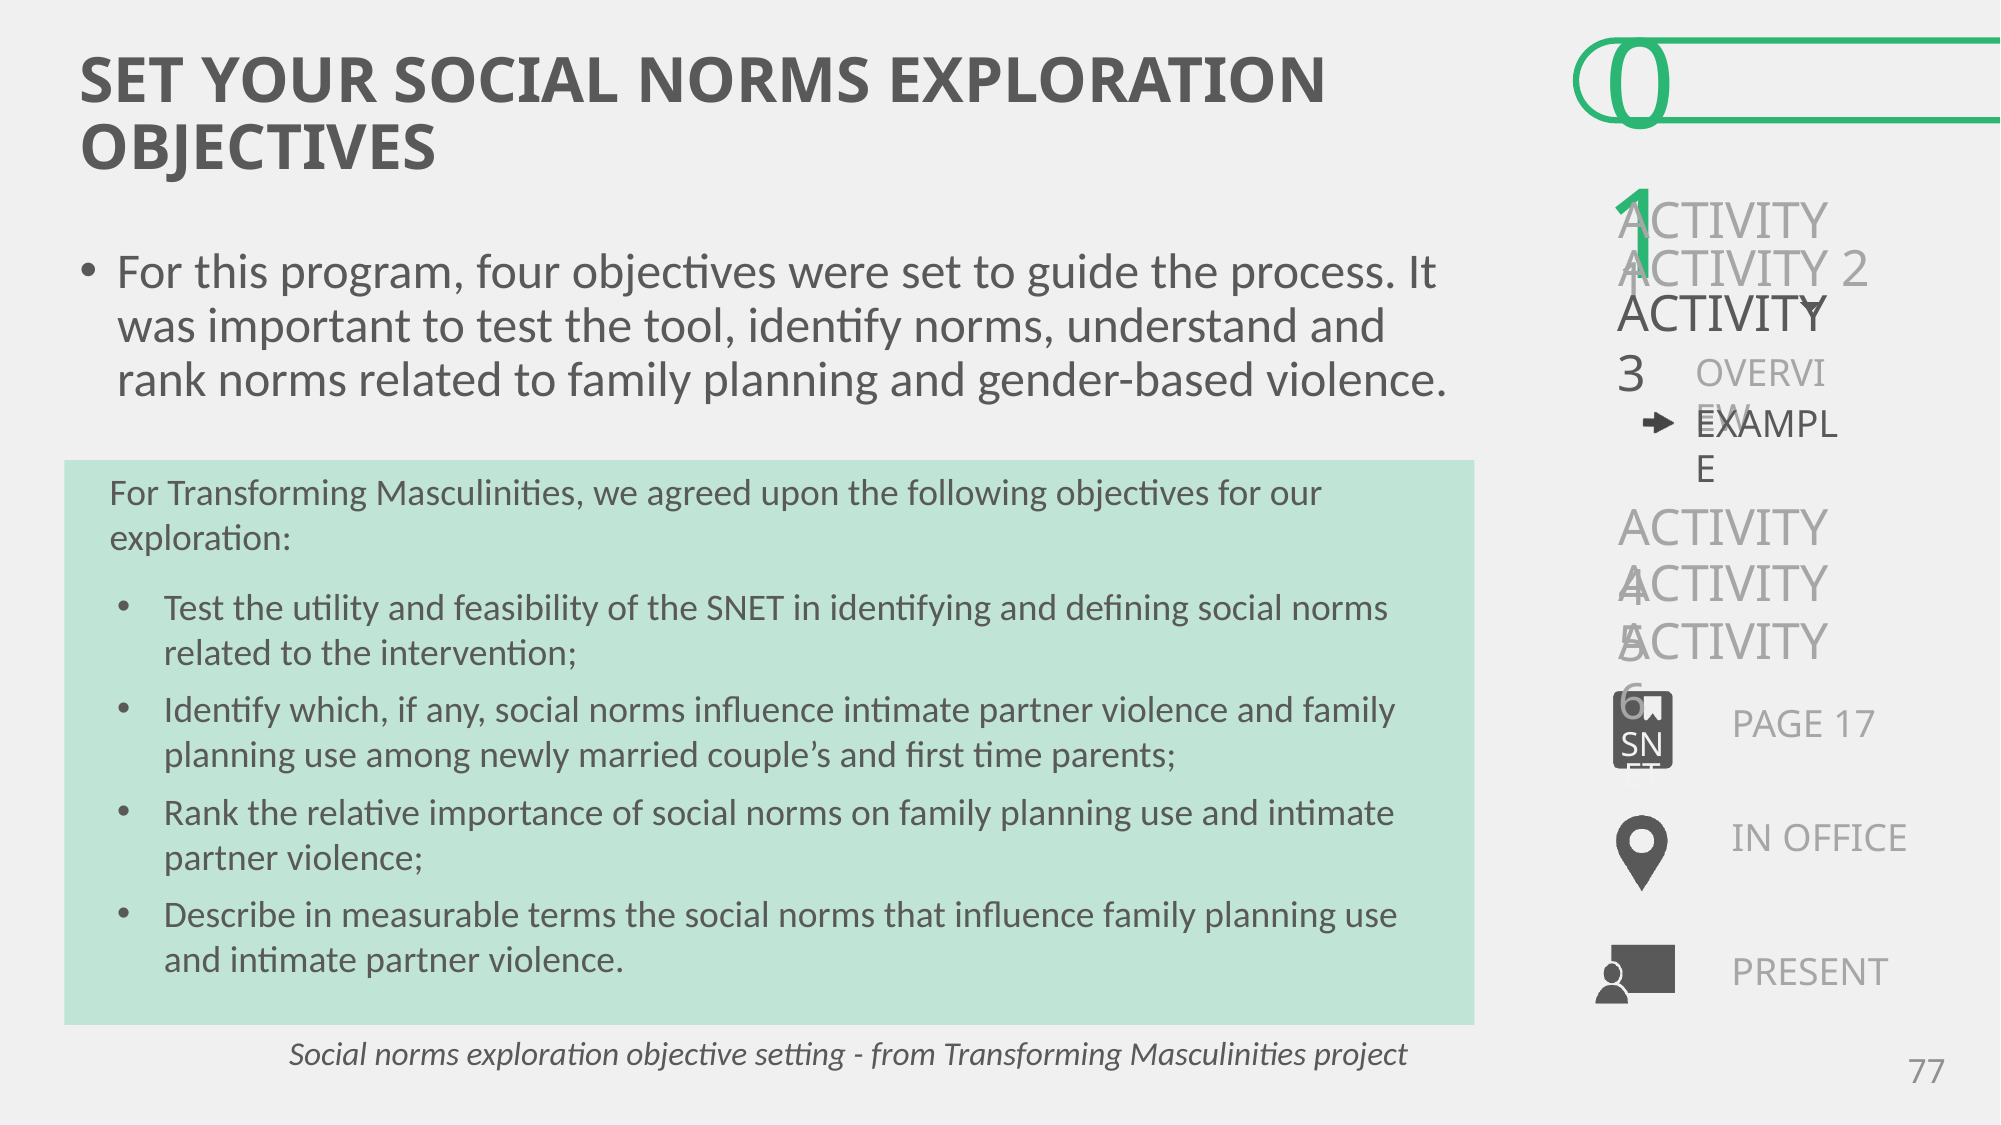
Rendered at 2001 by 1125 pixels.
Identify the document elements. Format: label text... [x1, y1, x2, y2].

text_box For Transforming Masculinities, we agreed upon the following objectives for our exploration: Test the utility and feasibility of the SNET in identifying and defining social norms related to the intervention; Identify which, if any, social norms influence intimate partner violence and family planning use among newly married couple’s and first time parents; Rank the relative importance of social norms on family planning use and intimate partner violence; Describe in measurable terms the social norms that influence family planning use and intimate partner violence. [64, 460, 1475, 1025]
picture [1624, 648, 1639, 658]
picture [1569, 646, 1714, 1049]
list PAGE 17 [1716, 697, 1957, 758]
slide_number 77 [1716, 1042, 1961, 1103]
title SET YOUR SOCIAL NORMS EXPLORATION OBJECTIVES [64, 40, 1475, 191]
text_box Social norms exploration objective setting - from Transforming Masculinities project [225, 1024, 1475, 1080]
list For this program, four objectives were set to guide the process. It was important to test the tool, identify norms, understand and rank norms related to family planning and gender-based violence. [64, 237, 1475, 438]
picture [1630, 396, 1683, 449]
list IN OFFICE [1716, 811, 1957, 902]
